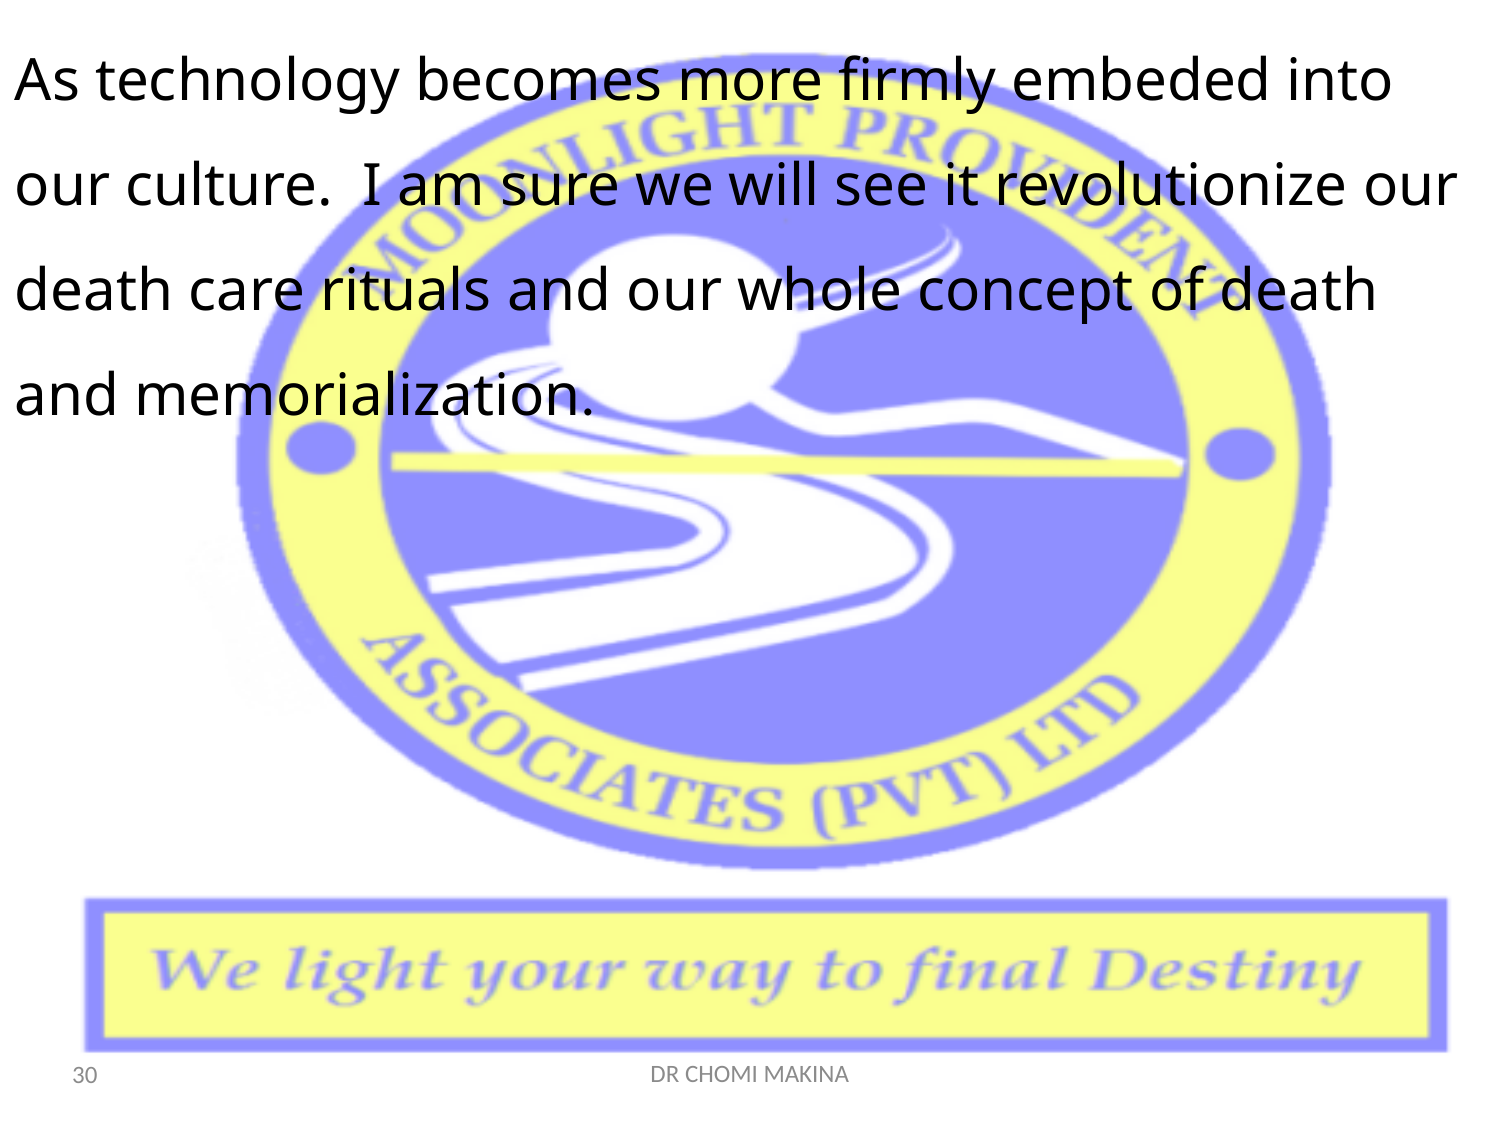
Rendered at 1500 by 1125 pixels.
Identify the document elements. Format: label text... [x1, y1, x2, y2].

footer DR CHOMI MAKINA [512, 1042, 988, 1103]
text_box As technology becomes more firmly embeded into our culture. I am sure we will see it revolutionize our death care rituals and our whole concept of death and memorialization. [0, 0, 1500, 435]
slide_number 30 [37, 1050, 113, 1098]
